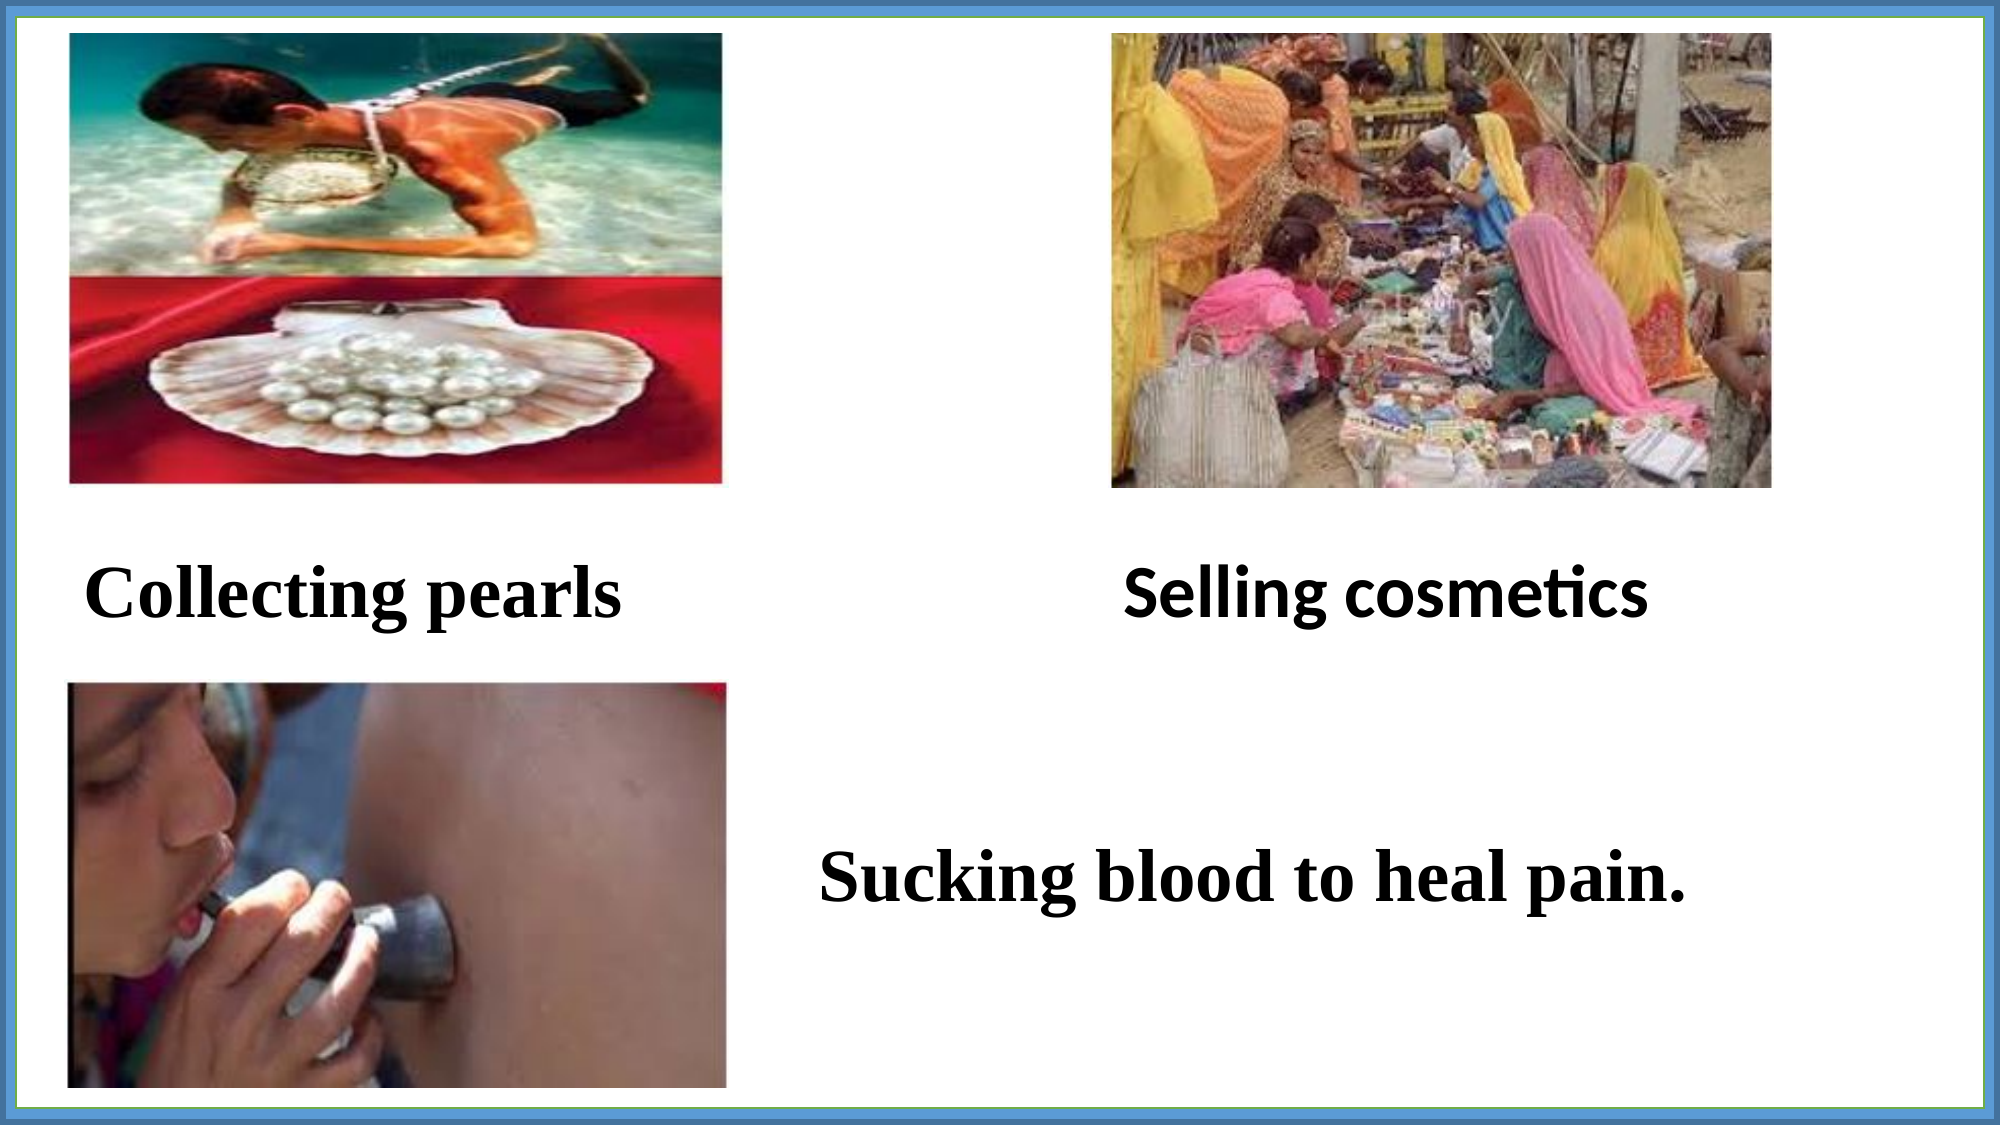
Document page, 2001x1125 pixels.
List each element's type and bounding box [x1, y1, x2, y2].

picture [68, 33, 729, 488]
text_box [0, 0, 2000, 1125]
picture [64, 679, 729, 1089]
picture [1108, 33, 1774, 488]
